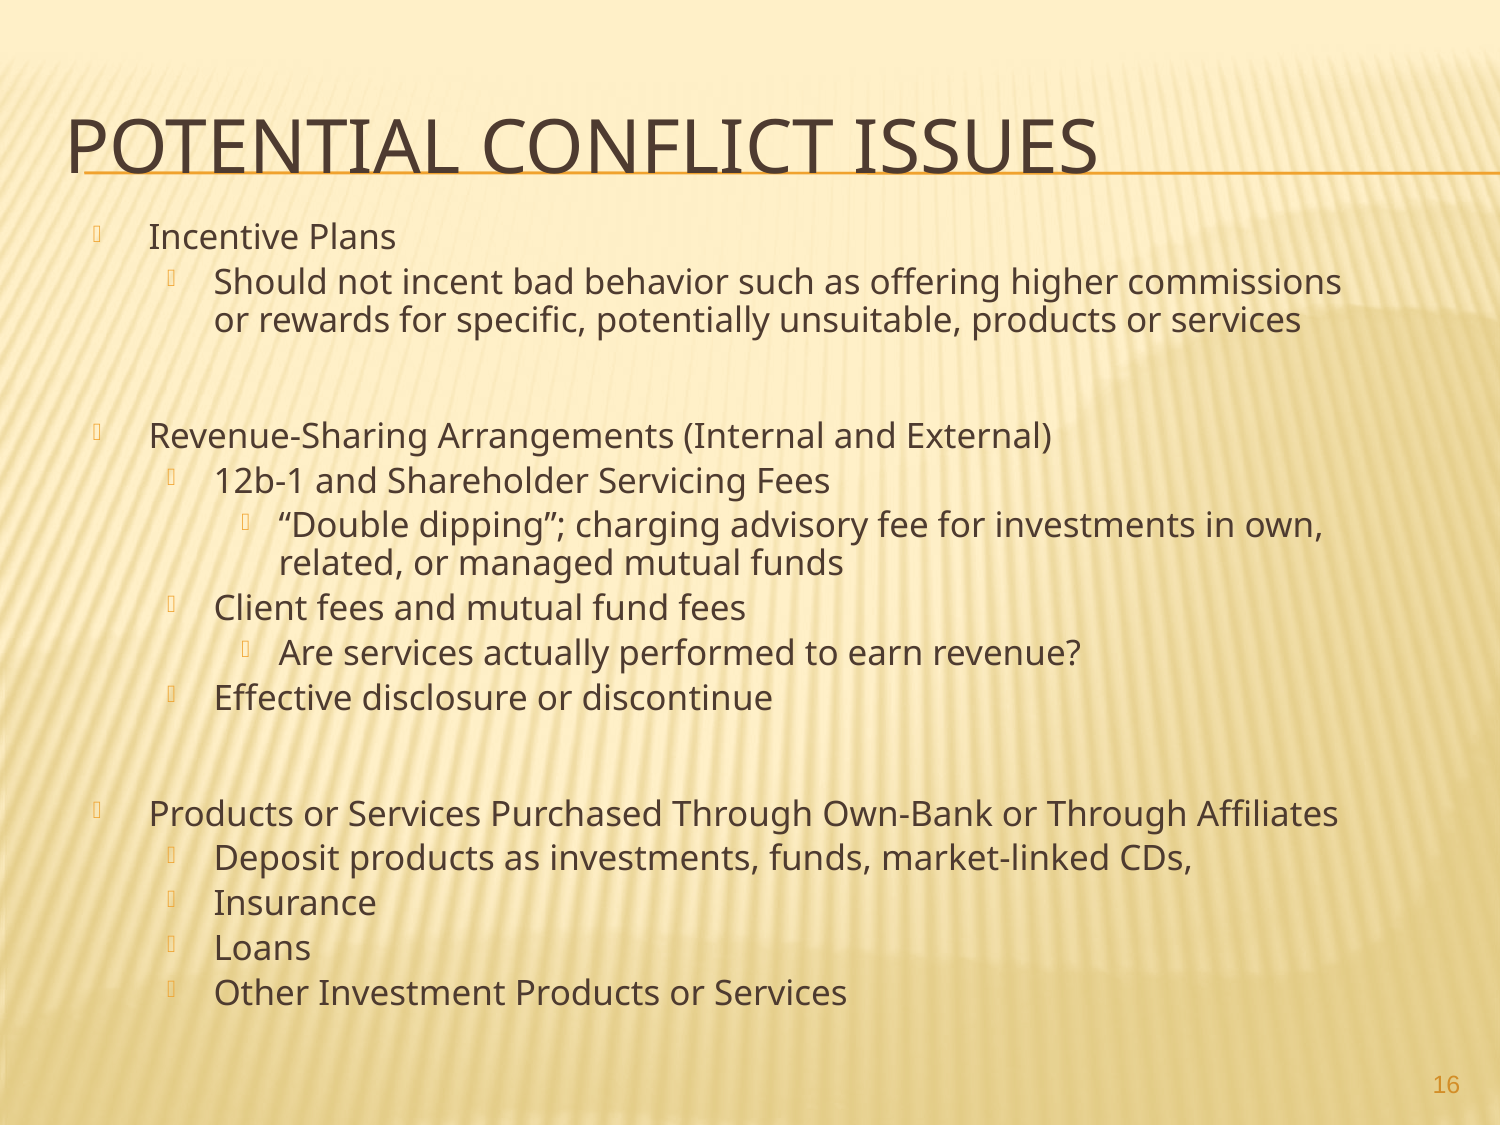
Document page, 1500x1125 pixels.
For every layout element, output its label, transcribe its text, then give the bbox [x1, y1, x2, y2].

list Incentive Plans Should not incent bad behavior such as offering higher commissions or rewards for specific, potentially unsuitable, products or services Revenue-Sharing Arrangements (Internal and External) 12b-1 and Shareholder Servicing Fees “Double dipping”; charging advisory fee for investments in own, related, or managed mutual funds Client fees and mutual fund fees Are services actually performed to earn revenue? Effective disclosure or discontinue Products or Services Purchased Through Own-Bank or Through Affiliates Deposit products as investments, funds, market-linked CDs, Insurance Loans Other Investment Products or Services [78, 212, 1376, 1025]
title POTENTIAL CONFLICT ISSUES [50, 75, 1475, 213]
slide_number 16 [1350, 1061, 1475, 1103]
